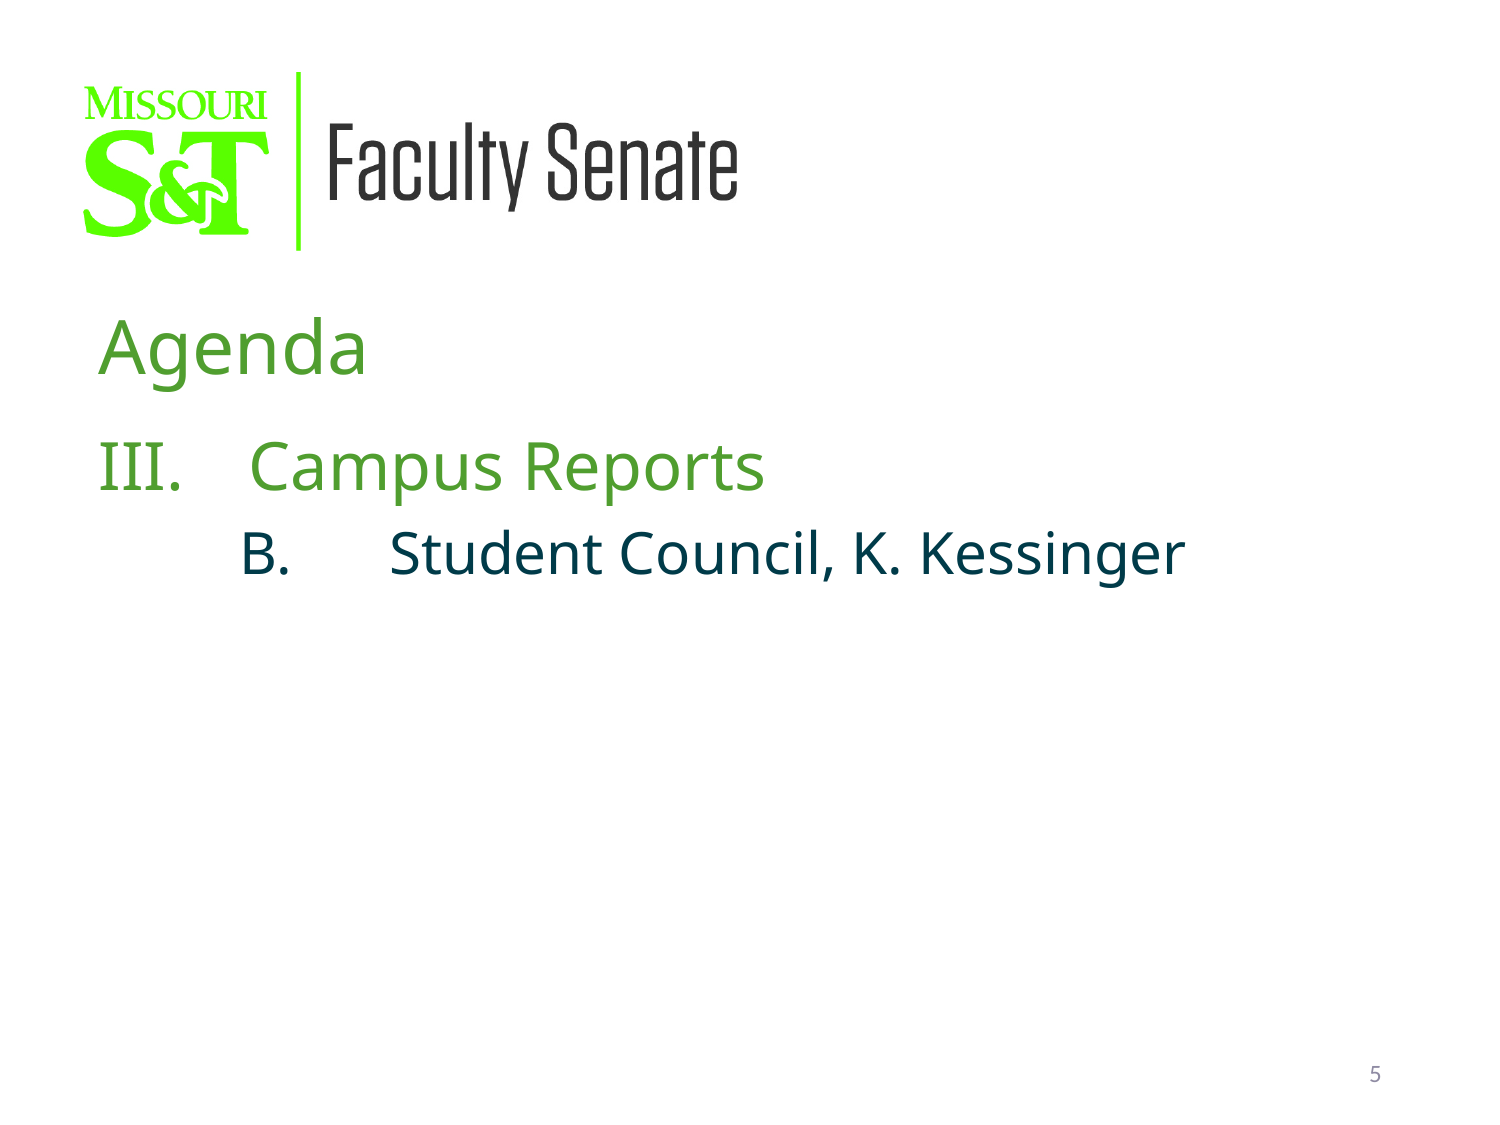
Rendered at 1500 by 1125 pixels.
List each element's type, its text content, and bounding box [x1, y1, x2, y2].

list III. Campus Reports B. Student Council, K. Kessinger [83, 416, 1429, 856]
picture [83, 72, 737, 251]
list Agenda [83, 302, 1427, 381]
slide_number 5 [1059, 1042, 1397, 1103]
